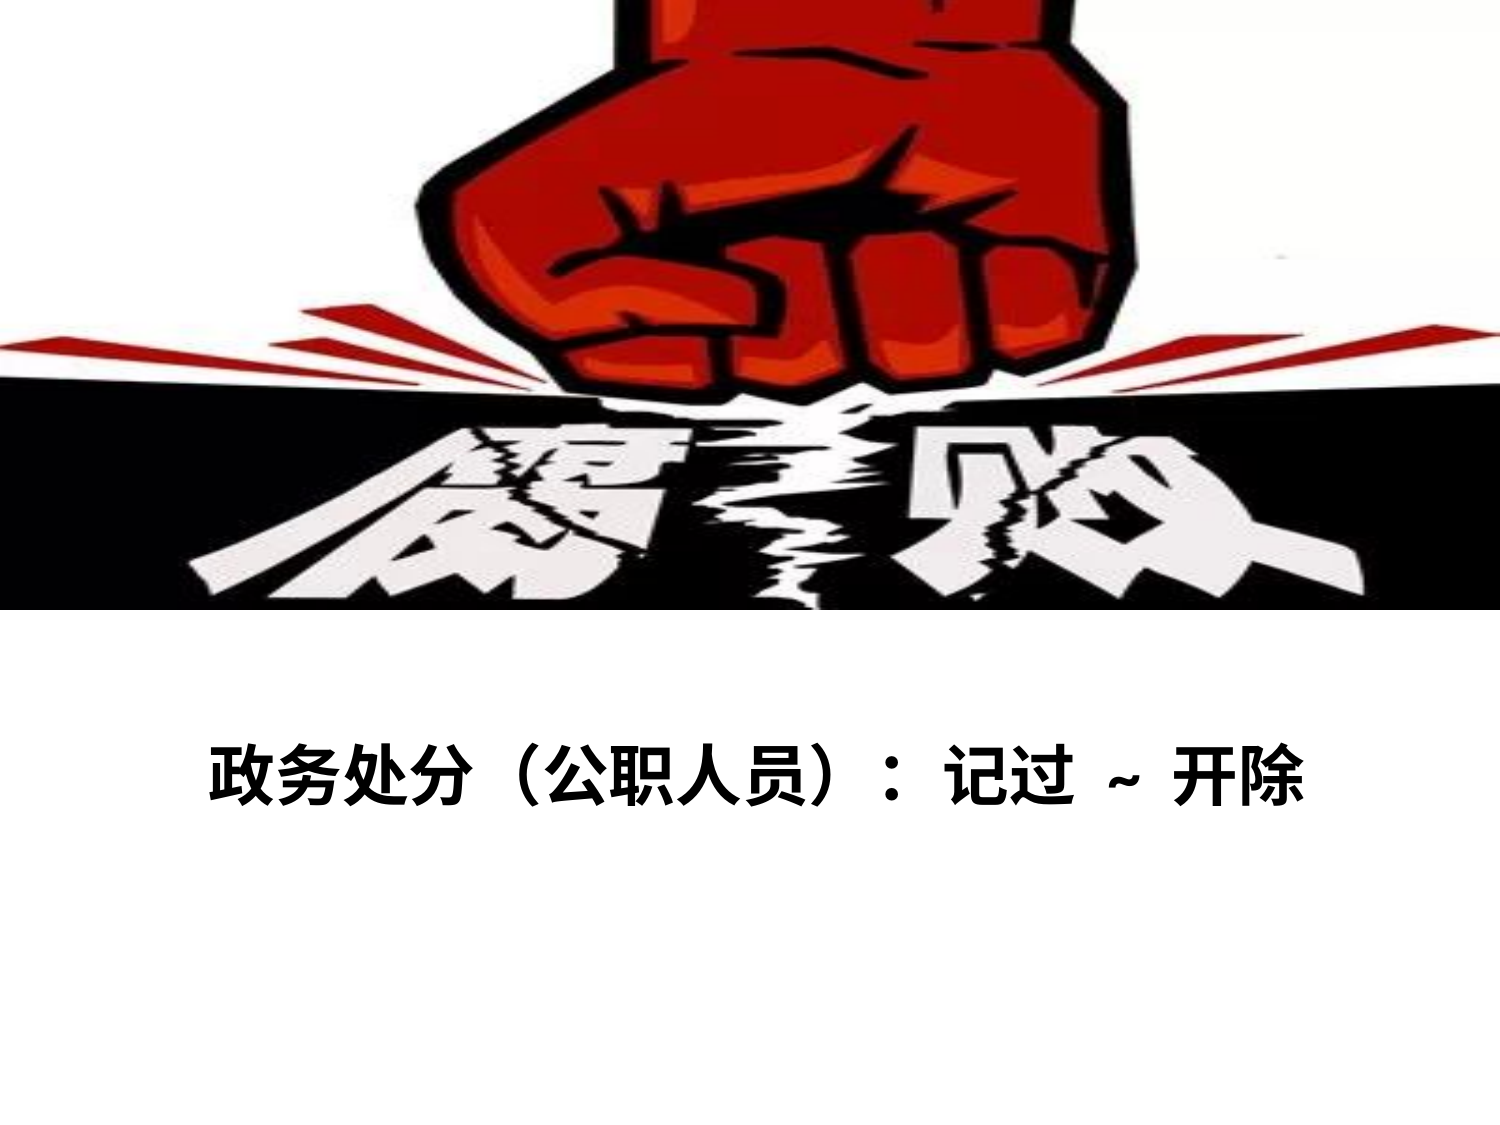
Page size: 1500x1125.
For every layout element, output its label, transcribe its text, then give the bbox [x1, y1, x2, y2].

title 政务处分（公职人员）：记过 ~ 开除 [82, 679, 1432, 868]
picture [0, 0, 1500, 610]
